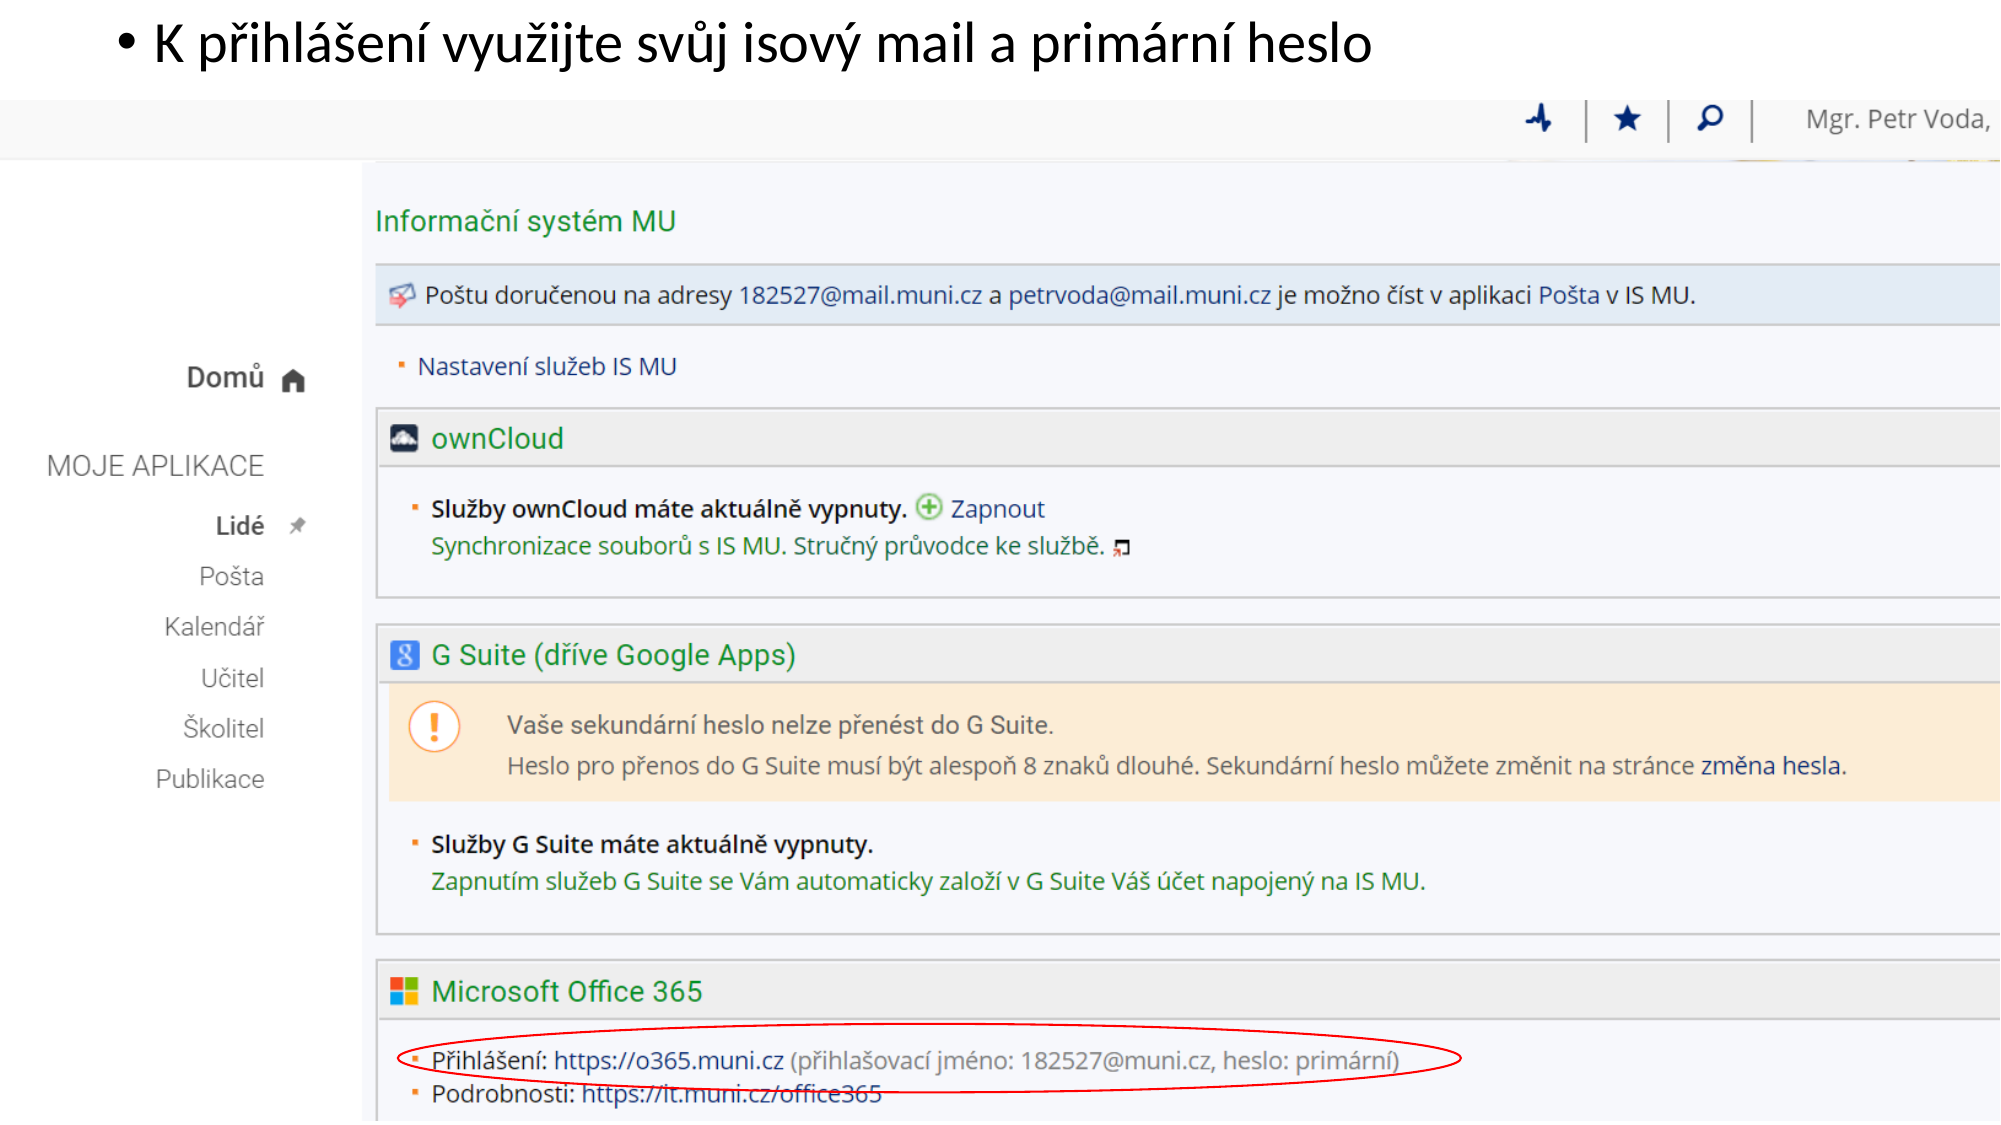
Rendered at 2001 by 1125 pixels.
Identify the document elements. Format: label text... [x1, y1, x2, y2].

list K přihlášení využijte svůj isový mail a primární heslo [101, 4, 1827, 100]
picture [0, 100, 2000, 1121]
